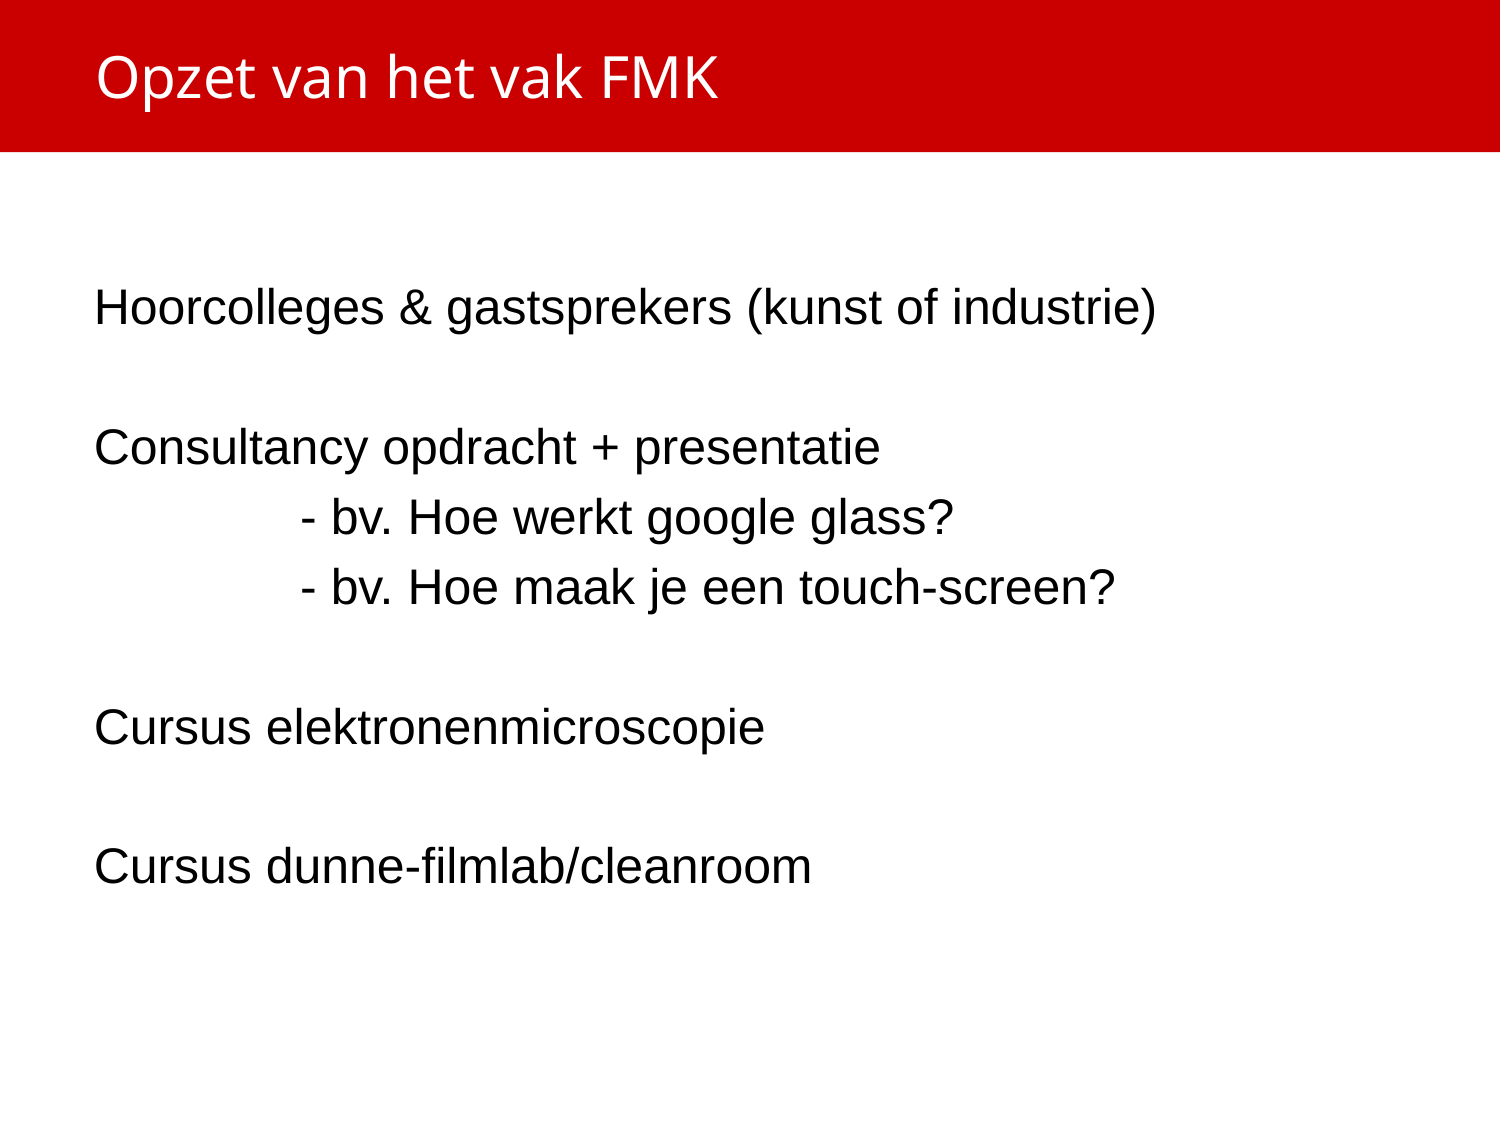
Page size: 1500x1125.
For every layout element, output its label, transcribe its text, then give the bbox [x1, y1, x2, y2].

list Hoorcolleges & gastsprekers (kunst of industrie) Consultancy opdracht + presentatie - bv. Hoe werkt google glass? - bv. Hoe maak je een touch-screen? Cursus elektronenmicroscopie Cursus dunne-filmlab/cleanroom [78, 266, 1389, 980]
title Opzet van het vak FMK [79, 0, 1414, 150]
